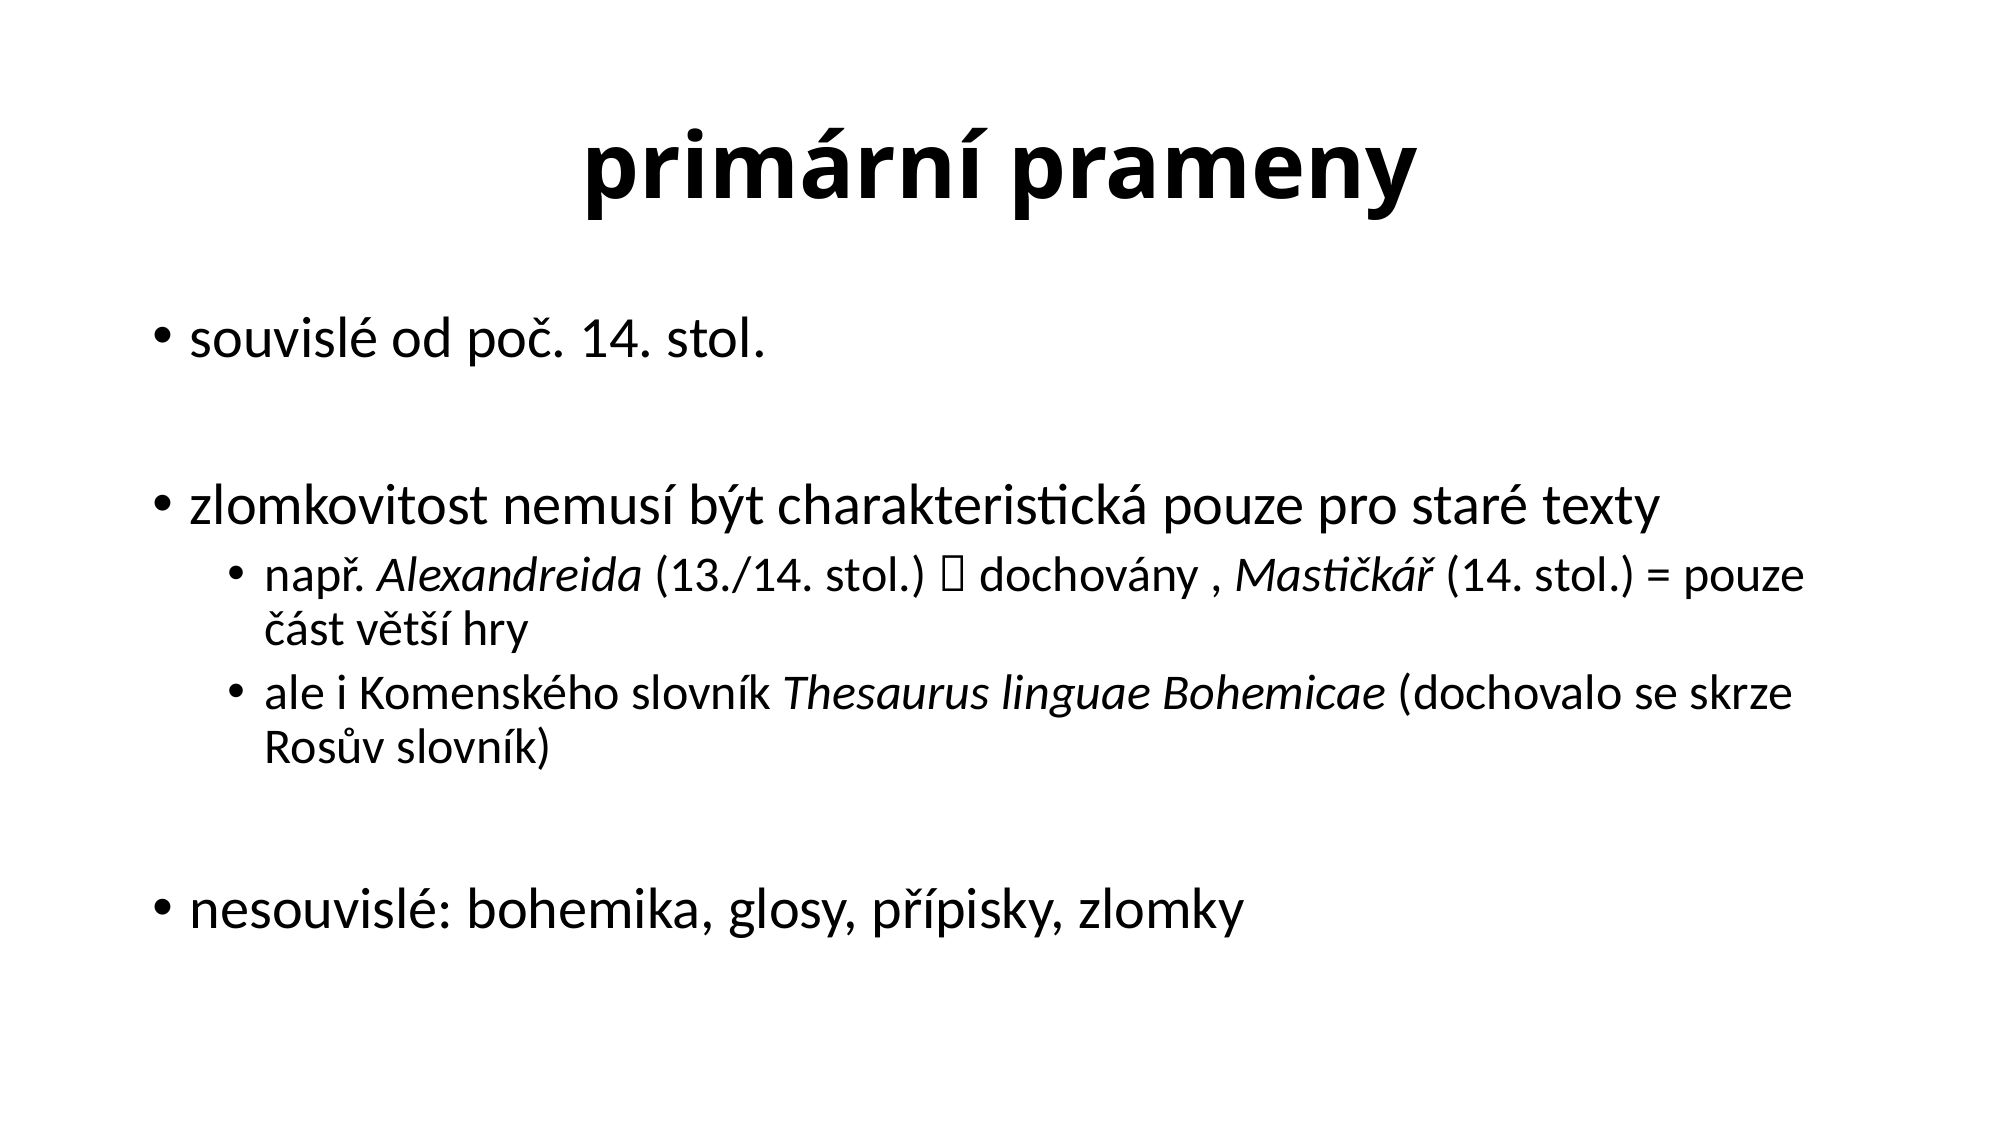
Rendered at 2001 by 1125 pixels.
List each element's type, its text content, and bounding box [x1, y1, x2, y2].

title primární prameny [137, 59, 1863, 278]
